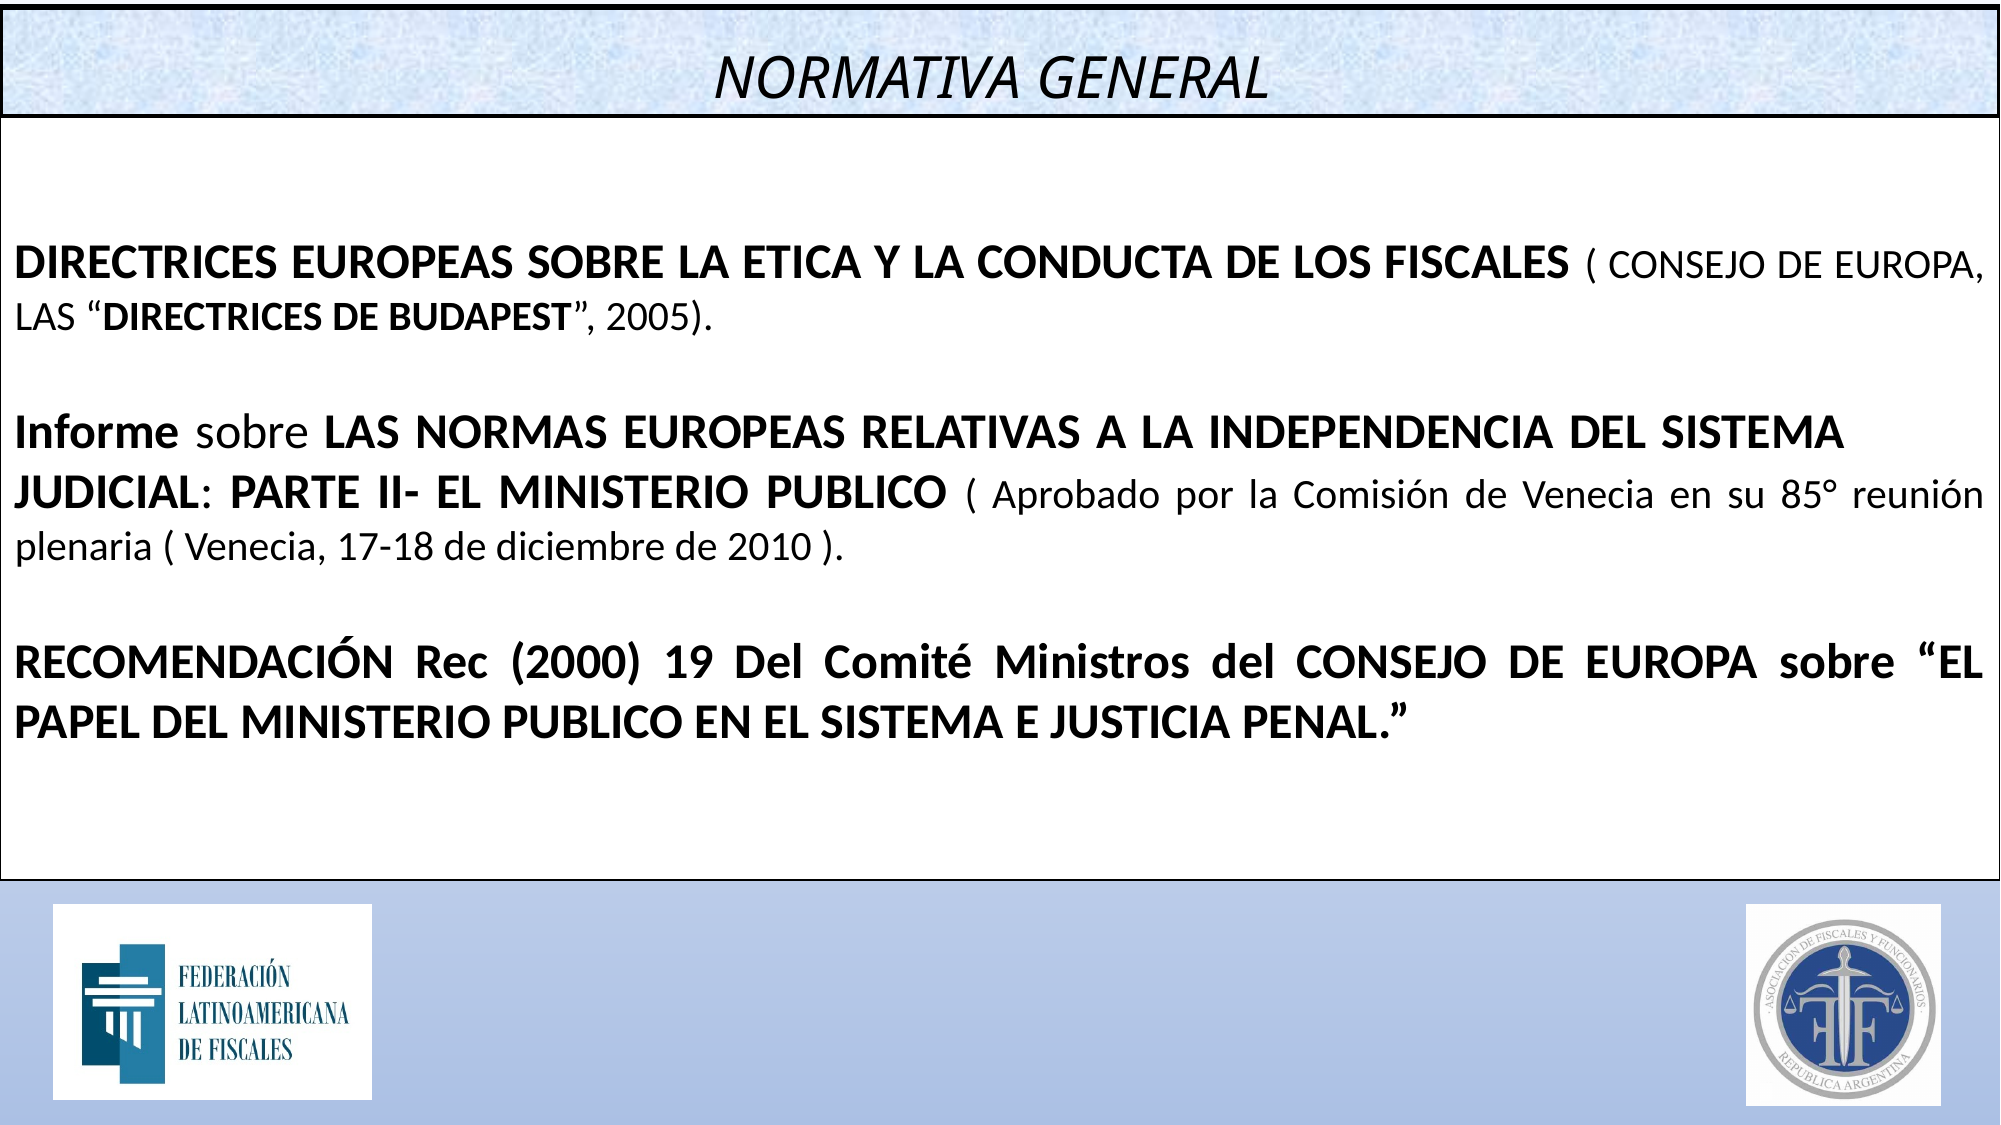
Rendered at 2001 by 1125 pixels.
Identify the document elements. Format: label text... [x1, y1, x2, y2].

picture [1746, 904, 1941, 1106]
title NORMATIVA GENERAL [0, 7, 2000, 116]
picture [53, 904, 372, 1100]
text_box DIRECTRICES EUROPEAS SOBRE LA ETICA Y LA CONDUCTA DE LOS FISCALES ( CONSEJO DE EUROPA, LAS “DIRECTRICES DE BUDAPEST”, 2005). Informe sobre LAS NORMAS EUROPEAS RELATIVAS A LA INDEPENDENCIA DEL SISTEMA JUDICIAL: PARTE II- EL MINISTERIO PUBLICO ( Aprobado por la Comisión de Venecia en su 85° reunión plenaria ( Venecia, 17-18 de diciembre de 2010 ). RECOMENDACIÓN Rec (2000) 19 Del Comité Ministros del CONSEJO DE EUROPA sobre “EL PAPEL DEL MINISTERIO PUBLICO EN EL SISTEMA E JUSTICIA PENAL.” [0, 116, 2000, 881]
